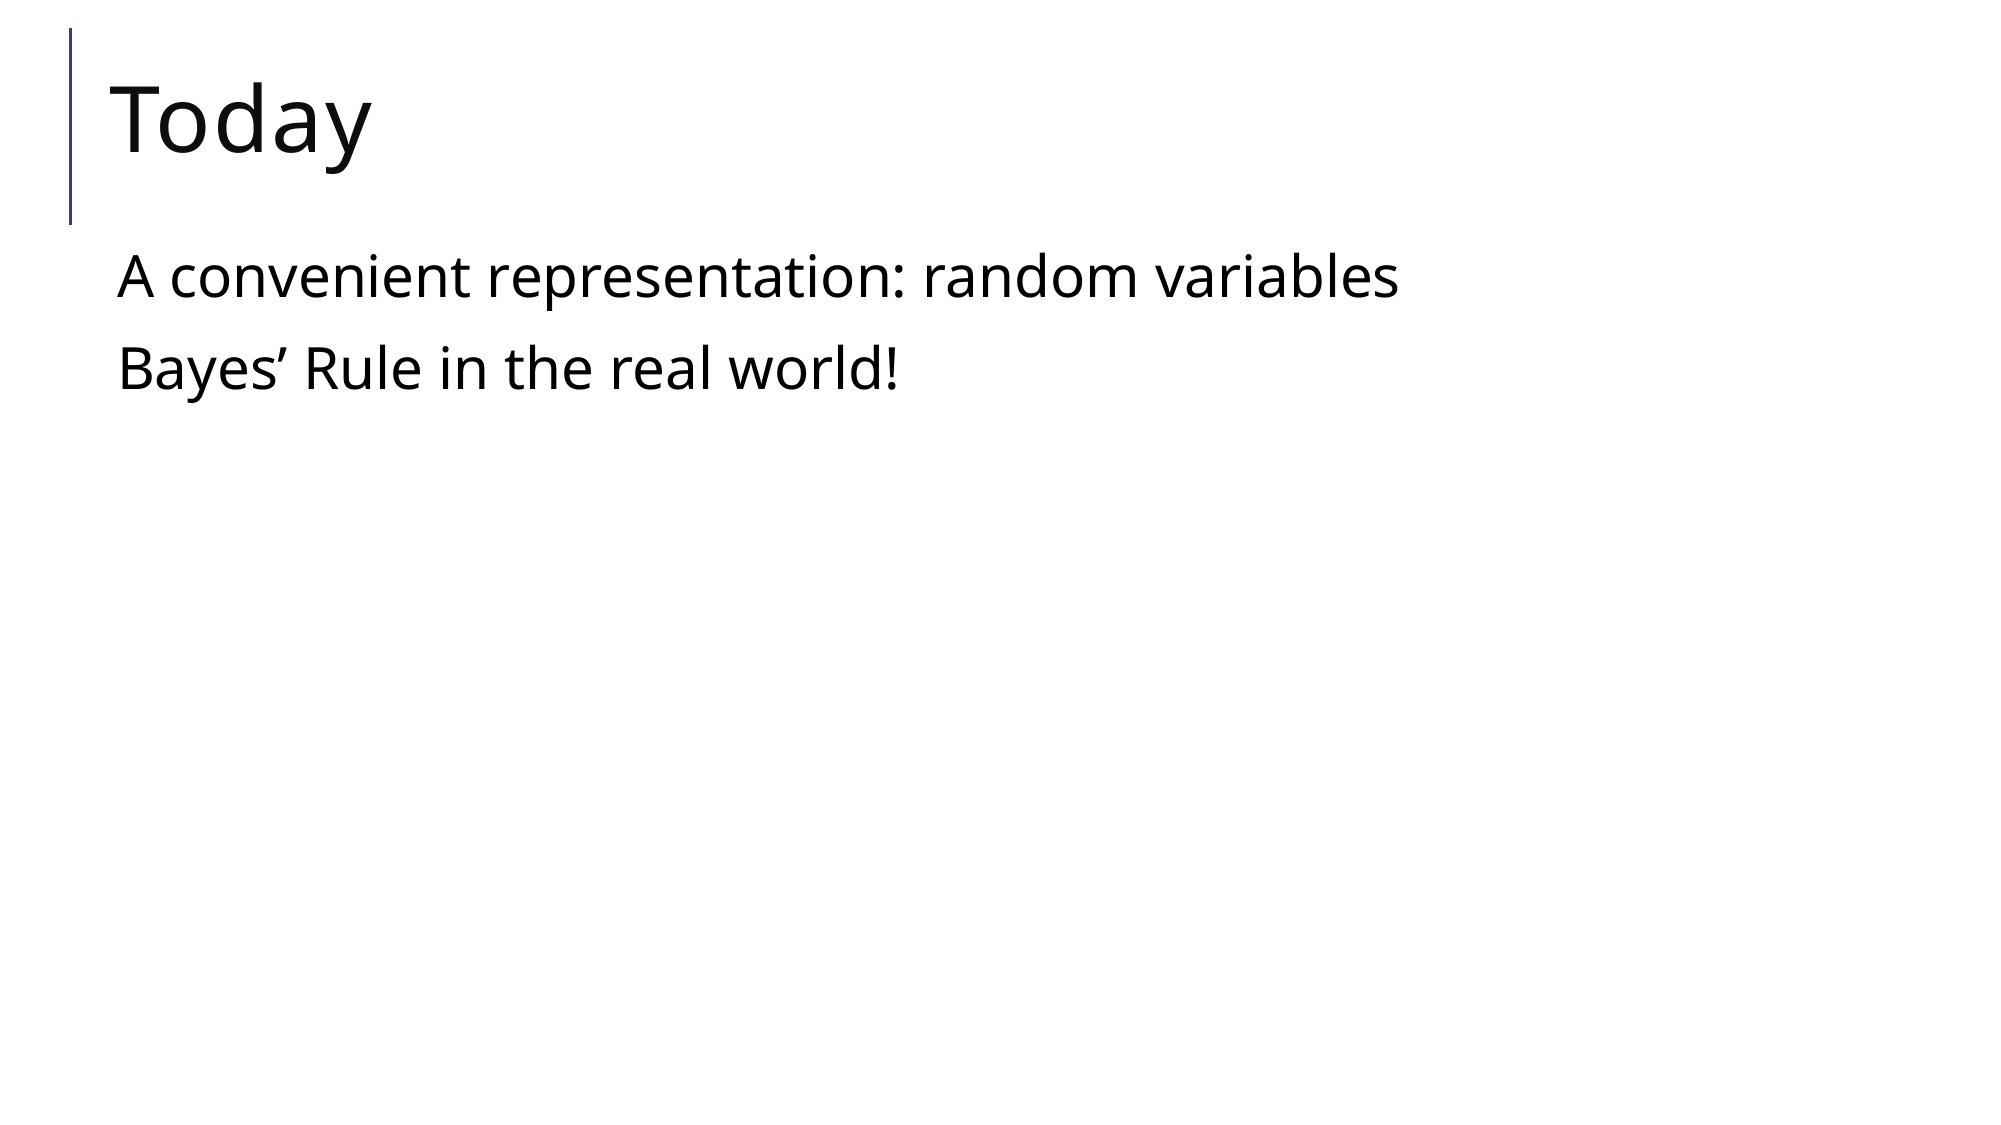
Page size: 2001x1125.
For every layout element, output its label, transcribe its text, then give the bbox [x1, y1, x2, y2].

title Today [94, 43, 1930, 210]
list A convenient representation: random variables Bayes’ Rule in the real world! [94, 240, 1930, 1035]
